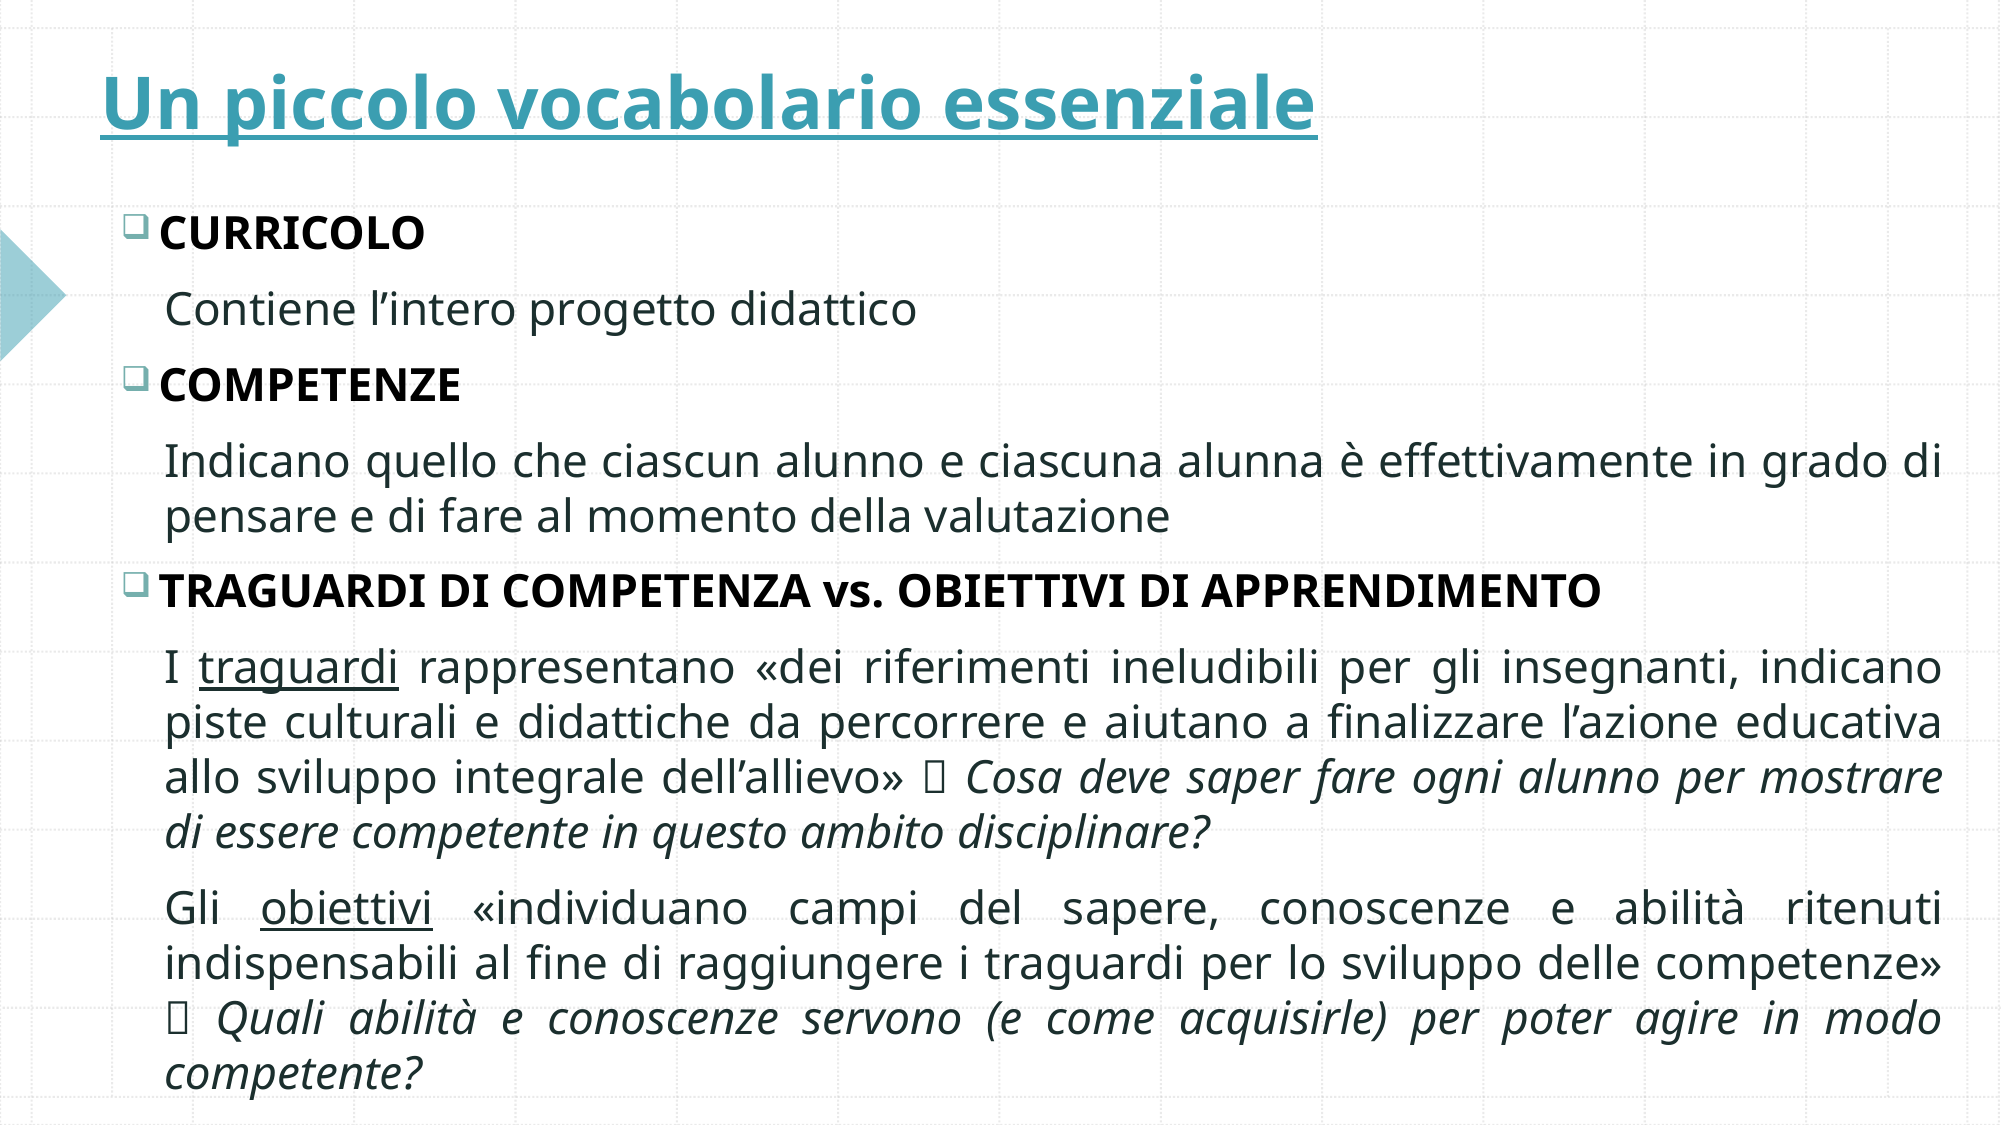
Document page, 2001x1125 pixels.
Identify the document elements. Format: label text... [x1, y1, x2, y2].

list CURRICOLO Contiene l’intero progetto didattico COMPETENZE Indicano quello che ciascun alunno e ciascuna alunna è effettivamente in grado di pensare e di fare al momento della valutazione TRAGUARDI DI COMPETENZA vs. OBIETTIVI DI APPRENDIMENTO I traguardi rappresentano «dei riferimenti ineludibili per gli insegnanti, indicano piste culturali e didattiche da percorrere e aiutano a finalizzare l’azione educativa allo sviluppo integrale dell’allievo»  Cosa deve saper fare ogni alunno per mostrare di essere competente in questo ambito disciplinare? Gli obiettivi «individuano campi del sapere, conoscenze e abilità ritenuti indispensabili al fine di raggiungere i traguardi per lo sviluppo delle competenze»  Quali abilità e conoscenze servono (e come acquisirle) per poter agire in modo competente? [105, 196, 1960, 1028]
title Un piccolo vocabolario essenziale [85, 0, 1779, 152]
